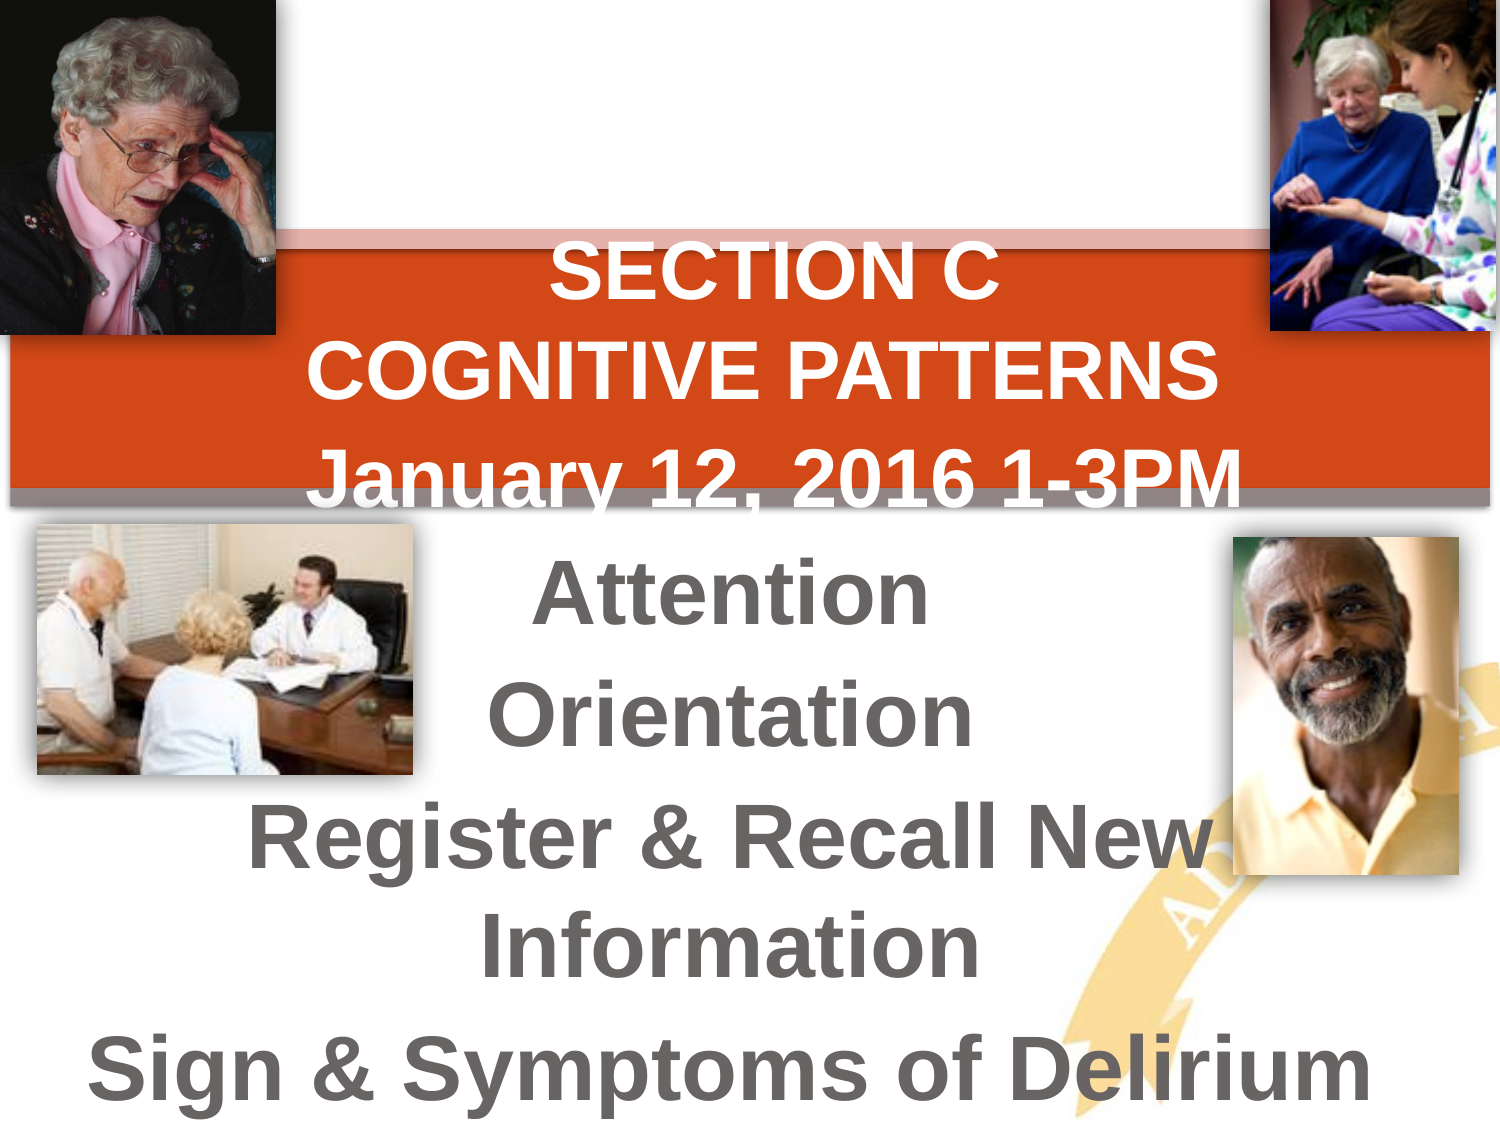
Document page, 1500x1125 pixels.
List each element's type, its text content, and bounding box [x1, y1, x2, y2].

picture [37, 524, 413, 775]
title SECTION C COGNITIVE PATTERNS January 12, 2016 1-3PM [137, 212, 1413, 538]
picture [1232, 537, 1459, 876]
picture [1270, 0, 1496, 331]
picture [1059, 662, 1500, 1120]
picture [0, 0, 277, 335]
subtitle Attention Orientation Register & Recall New Information Sign & Symptoms of Delirium [0, 524, 1463, 913]
